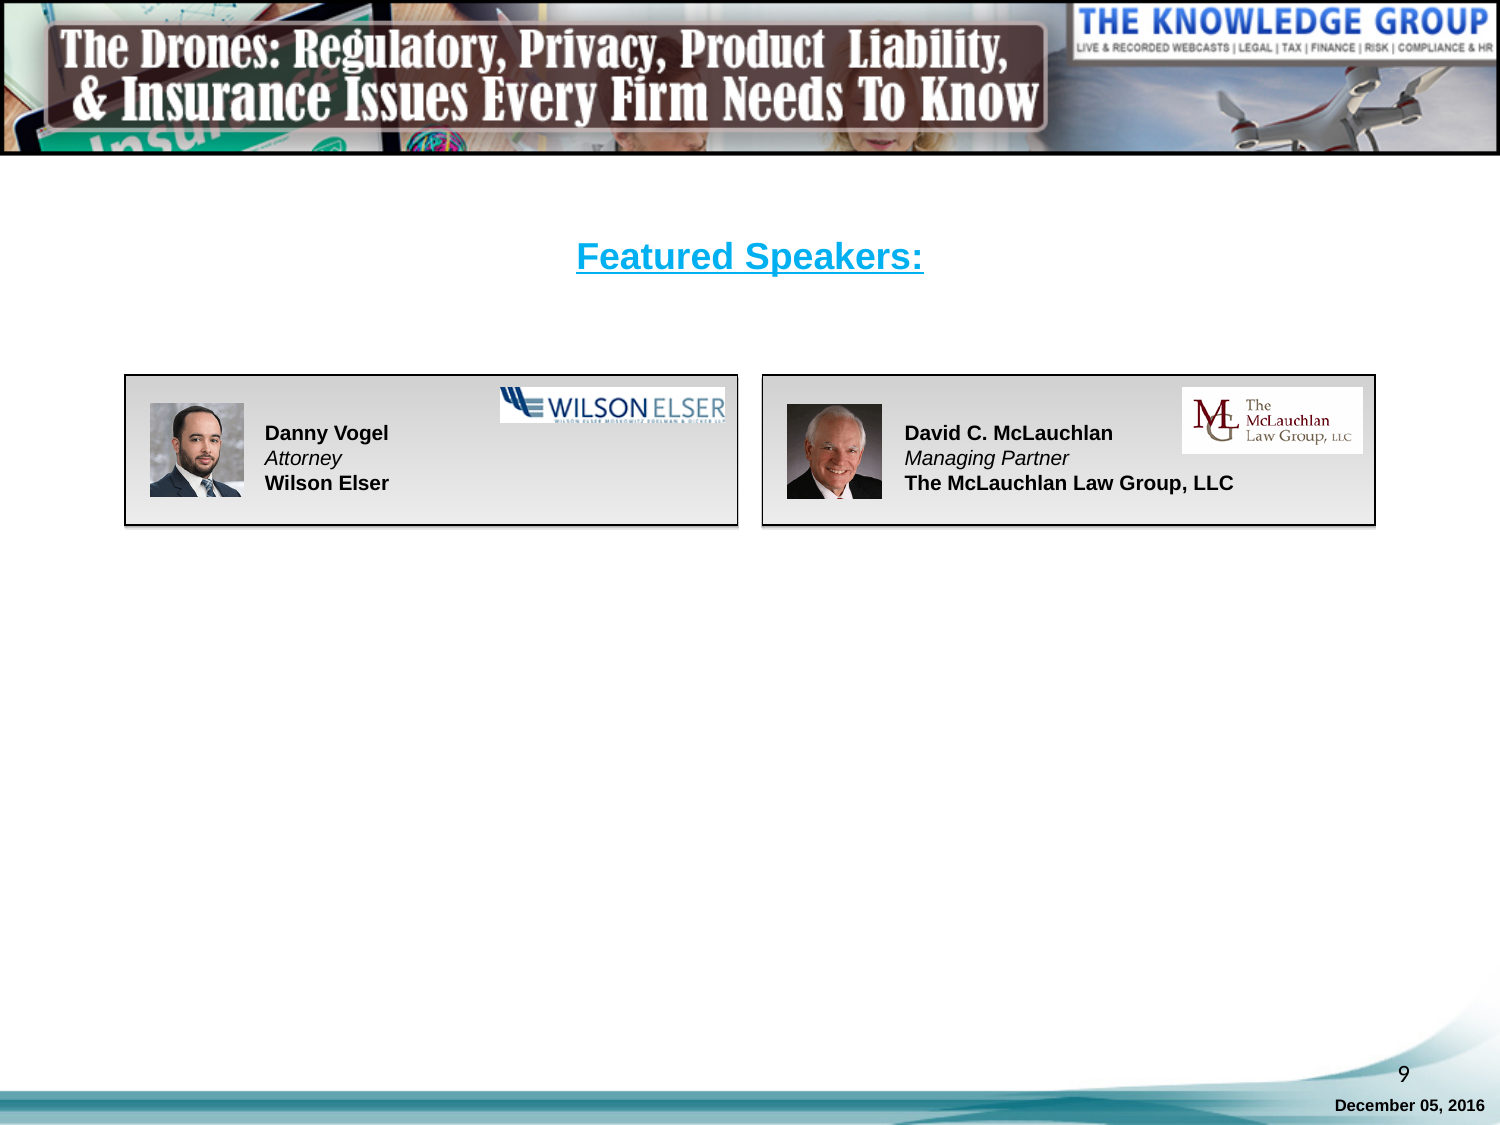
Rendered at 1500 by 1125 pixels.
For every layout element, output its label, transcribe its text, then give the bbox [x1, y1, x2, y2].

text_box Featured Speakers: [0, 224, 1500, 285]
slide_number 9 [1074, 1042, 1425, 1103]
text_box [124, 374, 738, 526]
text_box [762, 374, 1376, 526]
picture [0, 285, 1500, 1125]
picture [0, 0, 1500, 224]
text_box December 05, 2016 [1100, 1087, 1500, 1123]
